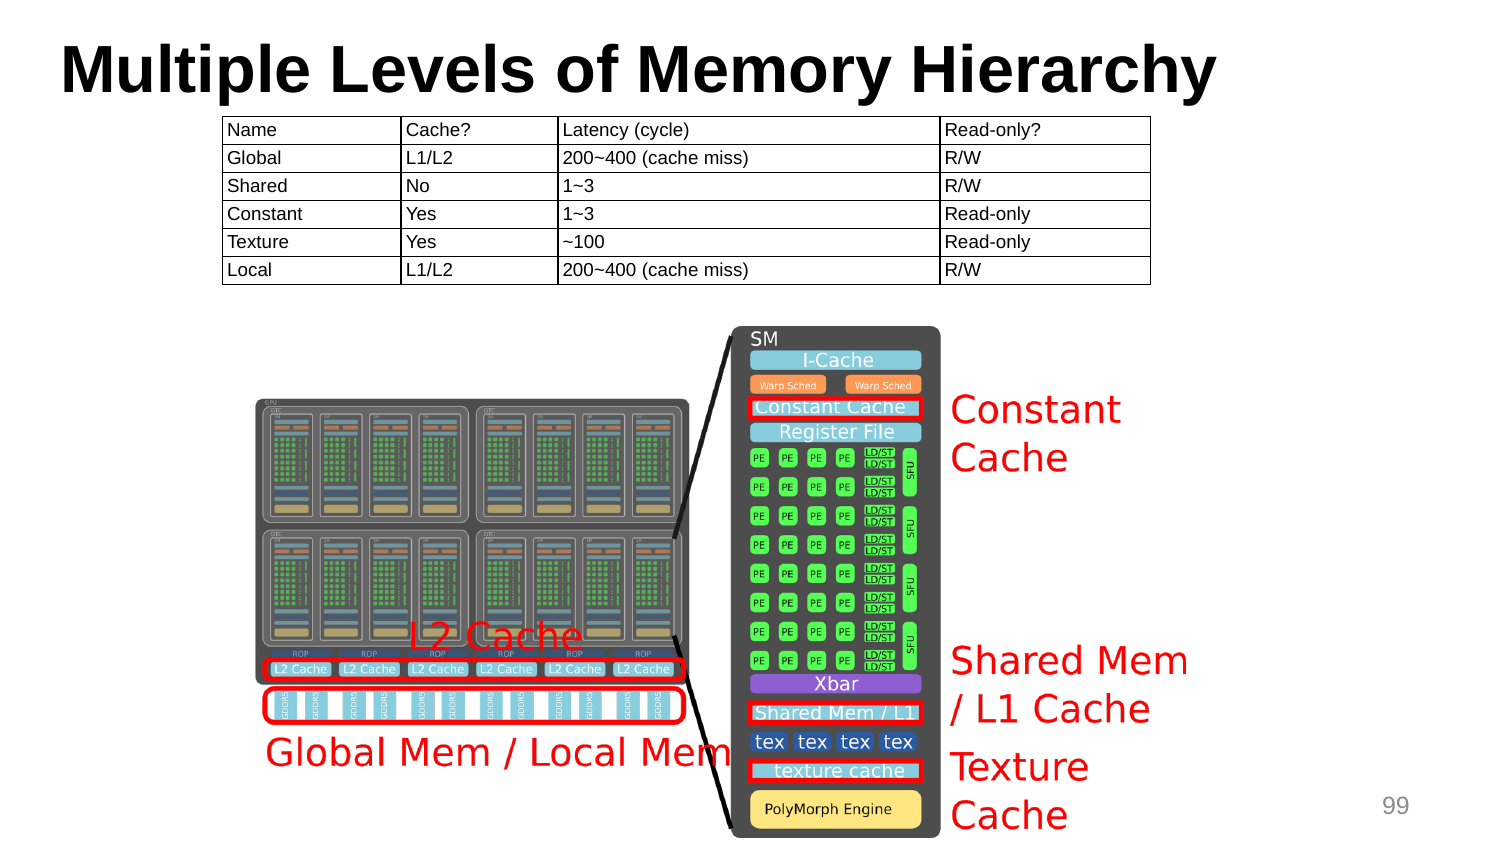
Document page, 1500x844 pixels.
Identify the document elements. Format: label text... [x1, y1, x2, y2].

table_cell Yes [402, 229, 557, 256]
table_cell Shared [223, 173, 400, 200]
picture [254, 325, 1186, 838]
table_cell 200~400 (cache miss) [559, 257, 939, 284]
table_cell 1~3 [559, 201, 939, 228]
table_cell Yes [402, 201, 557, 228]
table_cell R/W [941, 145, 1150, 172]
table_cell 1~3 [559, 173, 939, 200]
table_header Name [223, 117, 400, 144]
table_cell L1/L2 [402, 257, 557, 284]
table_cell 200~400 (cache miss) [559, 145, 939, 172]
table_cell Read-only [941, 201, 1150, 228]
table_cell No [402, 173, 557, 200]
table_cell Read-only [941, 229, 1150, 256]
title Multiple Levels of Memory Hierarchy [45, 11, 1455, 113]
table_header Latency (cycle) [559, 117, 939, 144]
table_cell Constant [223, 201, 400, 228]
table_header Cache? [402, 117, 557, 144]
table_cell Local [223, 257, 400, 284]
slide_number 99 [1191, 782, 1425, 828]
table_cell Global [223, 145, 400, 172]
table_header Read-only? [941, 117, 1150, 144]
table_cell R/W [941, 257, 1150, 284]
table_cell R/W [941, 173, 1150, 200]
table_cell Texture [223, 229, 400, 256]
table_cell ~100 [559, 229, 939, 256]
table_cell L1/L2 [402, 145, 557, 172]
